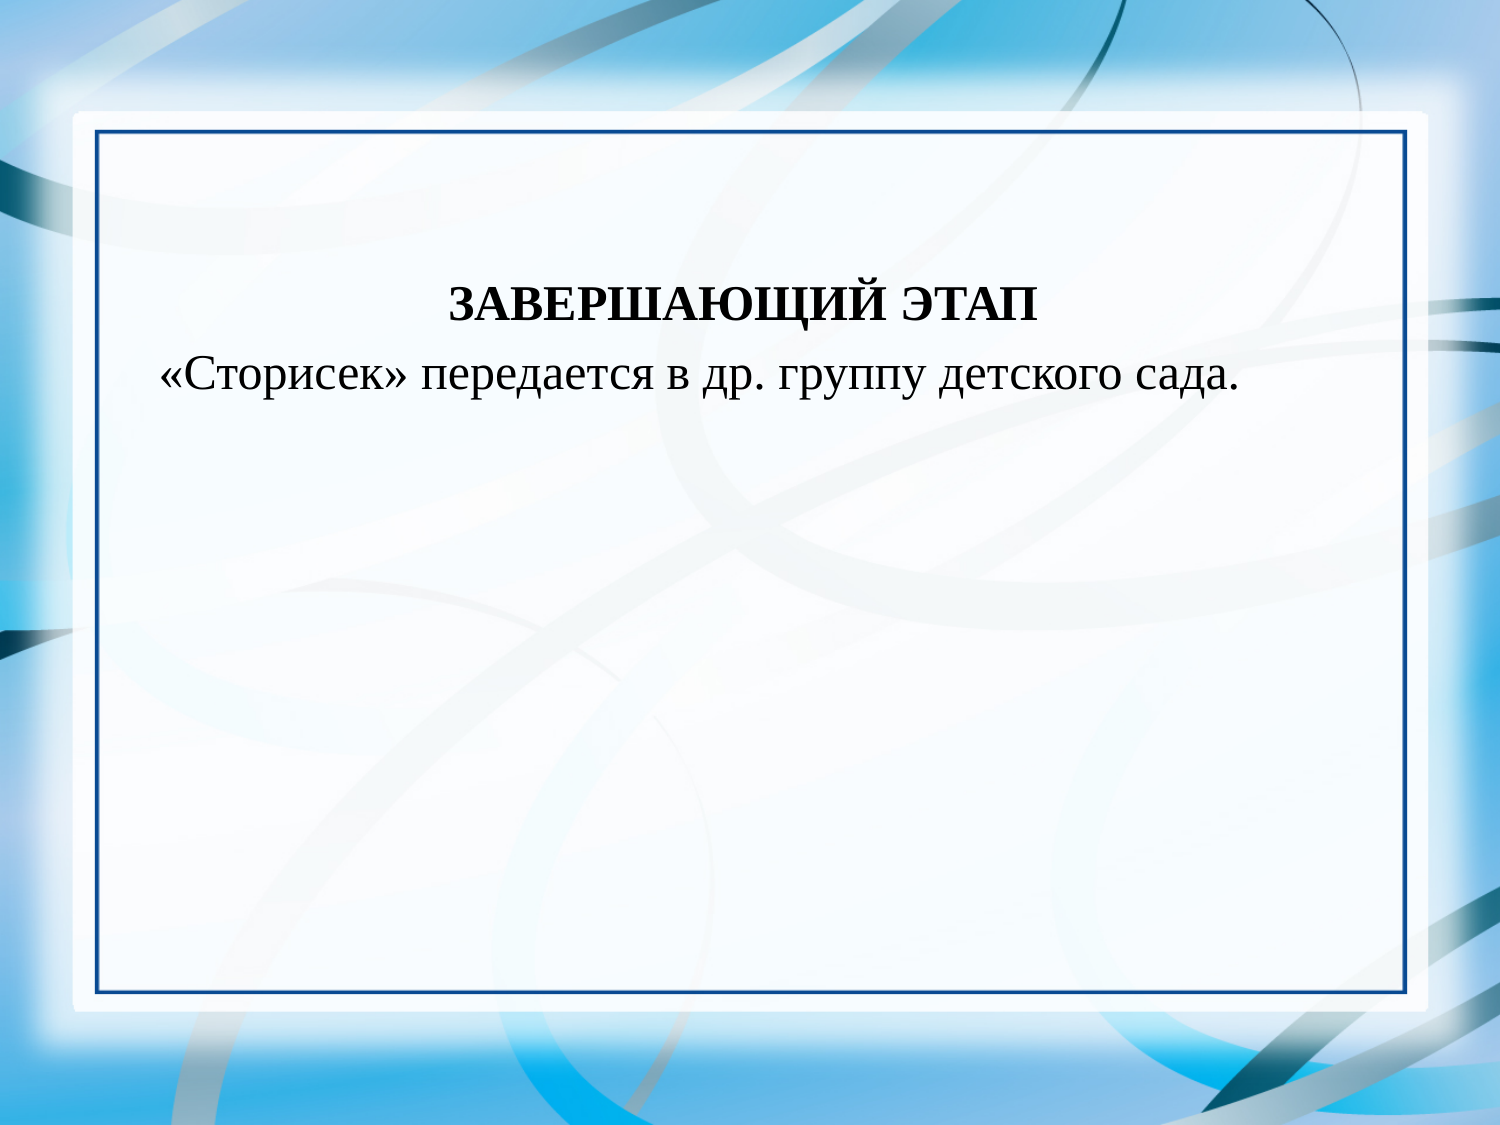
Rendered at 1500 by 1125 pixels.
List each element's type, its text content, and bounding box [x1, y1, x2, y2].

picture [0, 0, 1500, 1125]
list ЗАВЕРШАЮЩИЙ ЭТАП «Сторисек» передается в др. группу детского сада. [75, 262, 1425, 1005]
